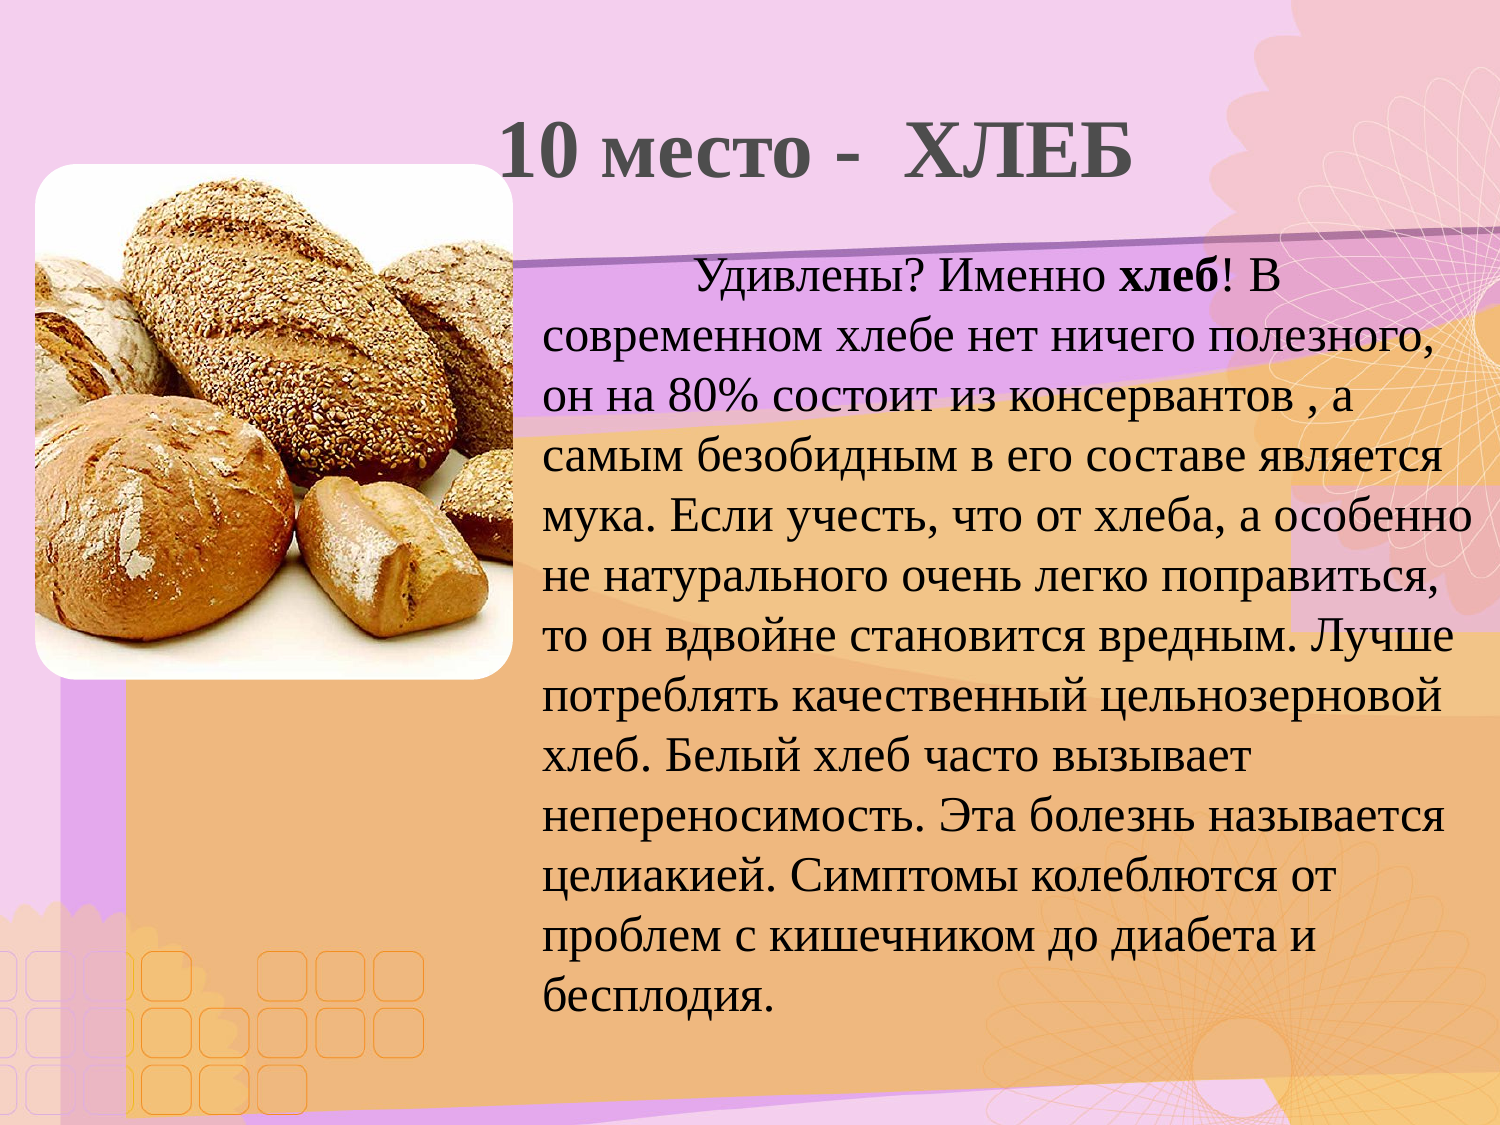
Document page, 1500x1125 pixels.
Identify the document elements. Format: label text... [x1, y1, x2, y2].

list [34, 163, 514, 680]
text_box Удивлены? Именно хлеб! В современном хлебе нет ничего полезного, он на 80% состоит из консервантов , а самым безобидным в его составе является мука. Если учесть, что от хлеба, а особенно не натурального очень легко поправиться, то он вдвойне становится вредным. Лучше потреблять качественный цельнозерновой хлеб. Белый хлеб часто вызывает непереносимость. Эта болезнь называется целиакией. Симптомы колеблются от проблем с кишечником до диабета и бесплодия. [527, 234, 1500, 1030]
title 10 место - ХЛЕБ [124, 74, 1426, 213]
picture [0, 0, 1500, 1125]
